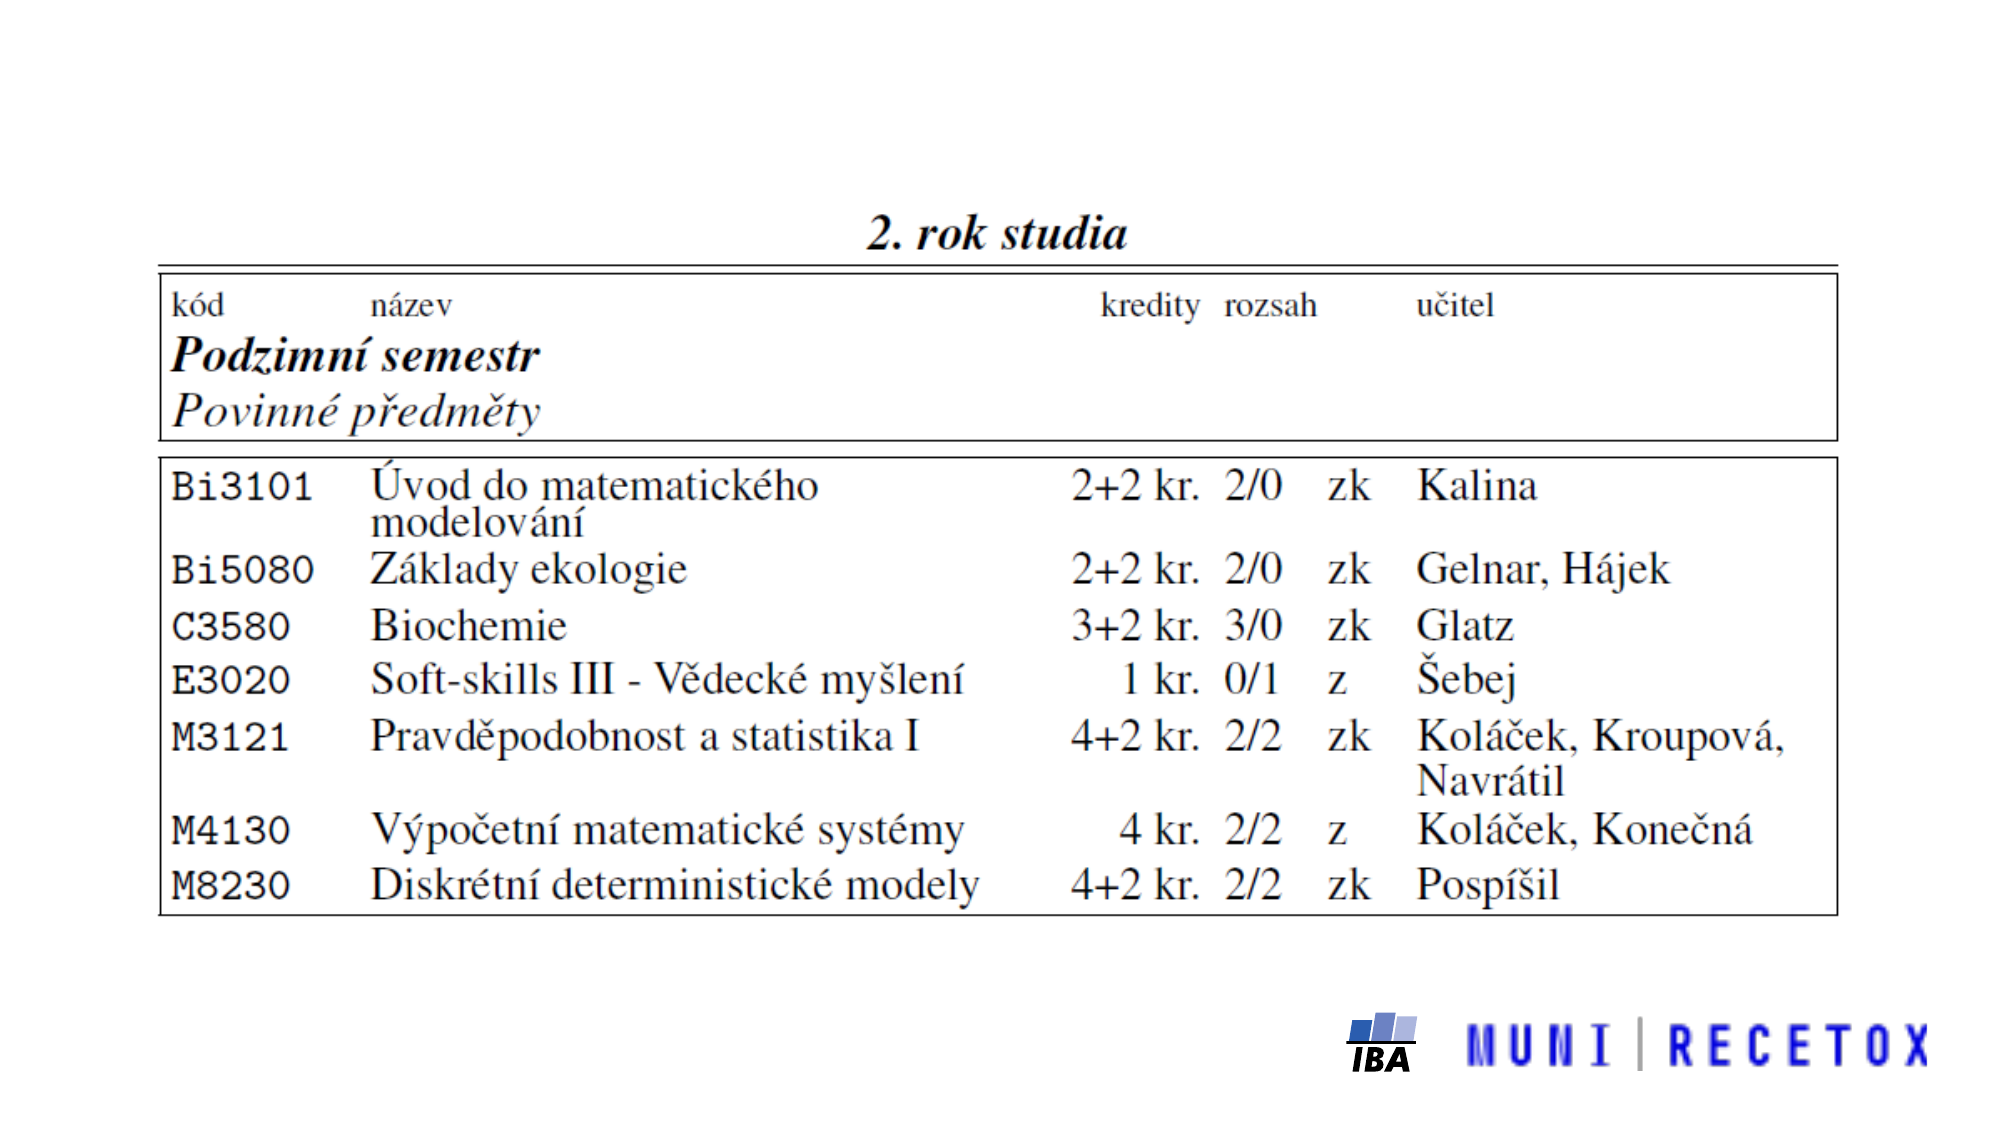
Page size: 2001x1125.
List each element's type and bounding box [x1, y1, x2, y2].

picture [129, 203, 1870, 922]
picture [1346, 1012, 1418, 1072]
